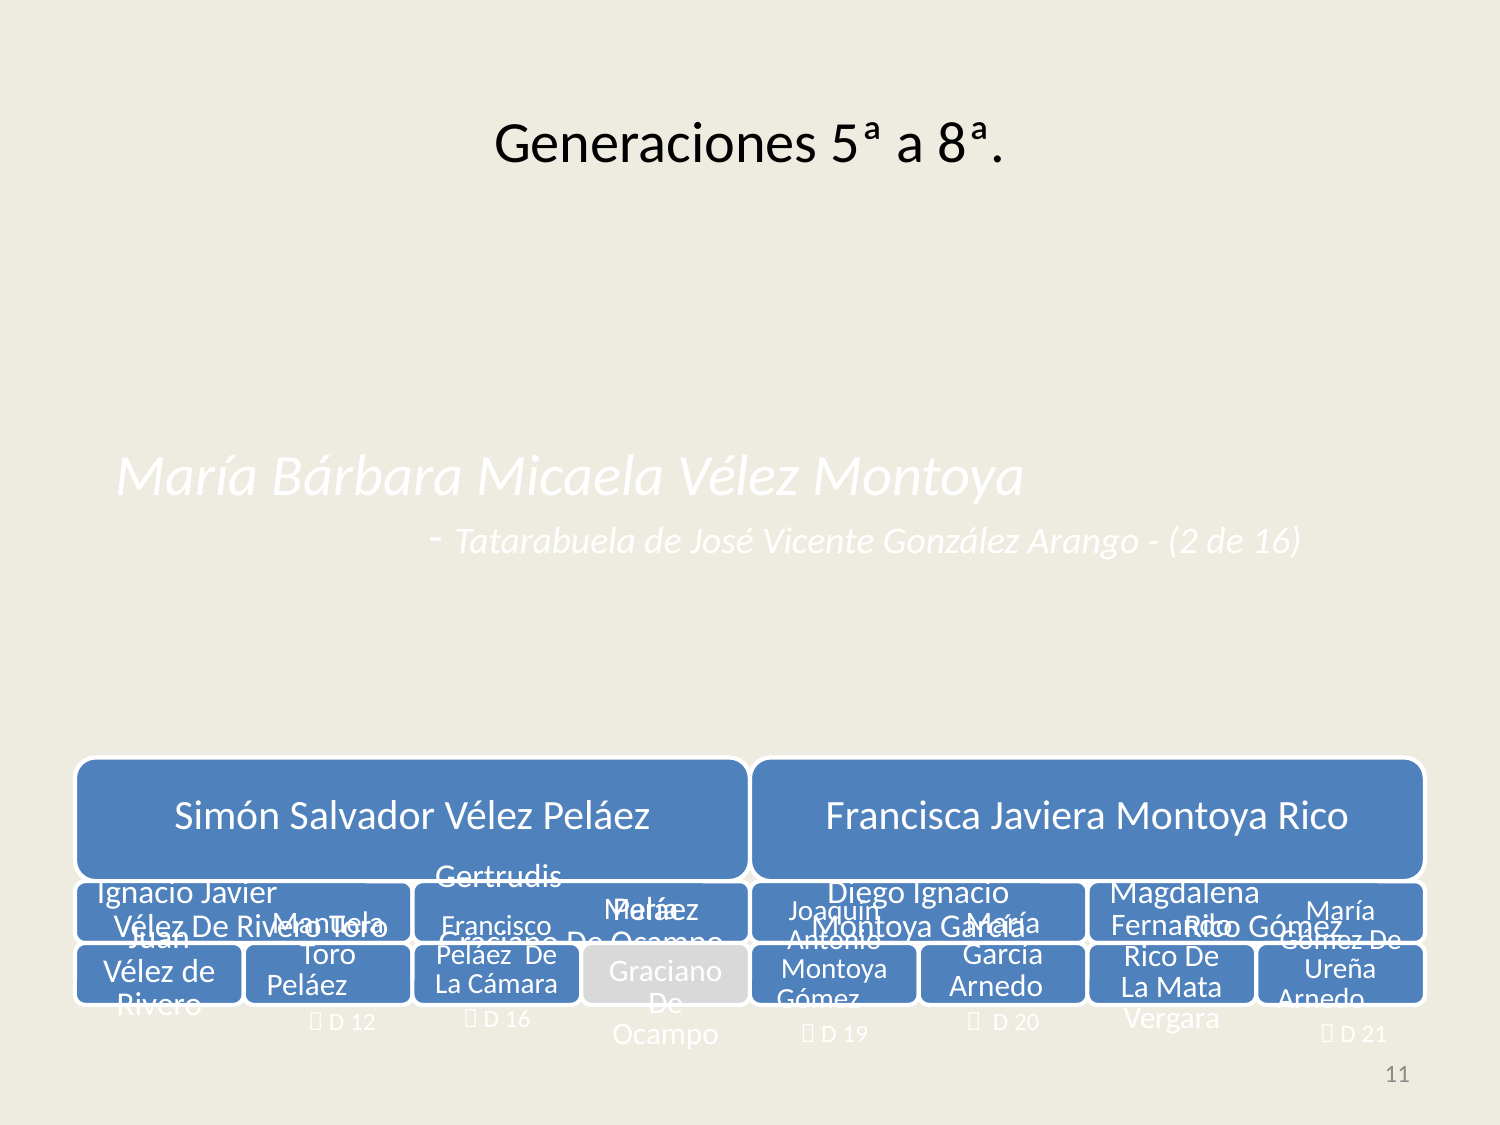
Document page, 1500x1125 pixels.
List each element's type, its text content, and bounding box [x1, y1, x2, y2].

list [74, 262, 1426, 1006]
title Generaciones 5ª a 8ª. [75, 45, 1425, 233]
slide_number 11 [1074, 1042, 1425, 1103]
